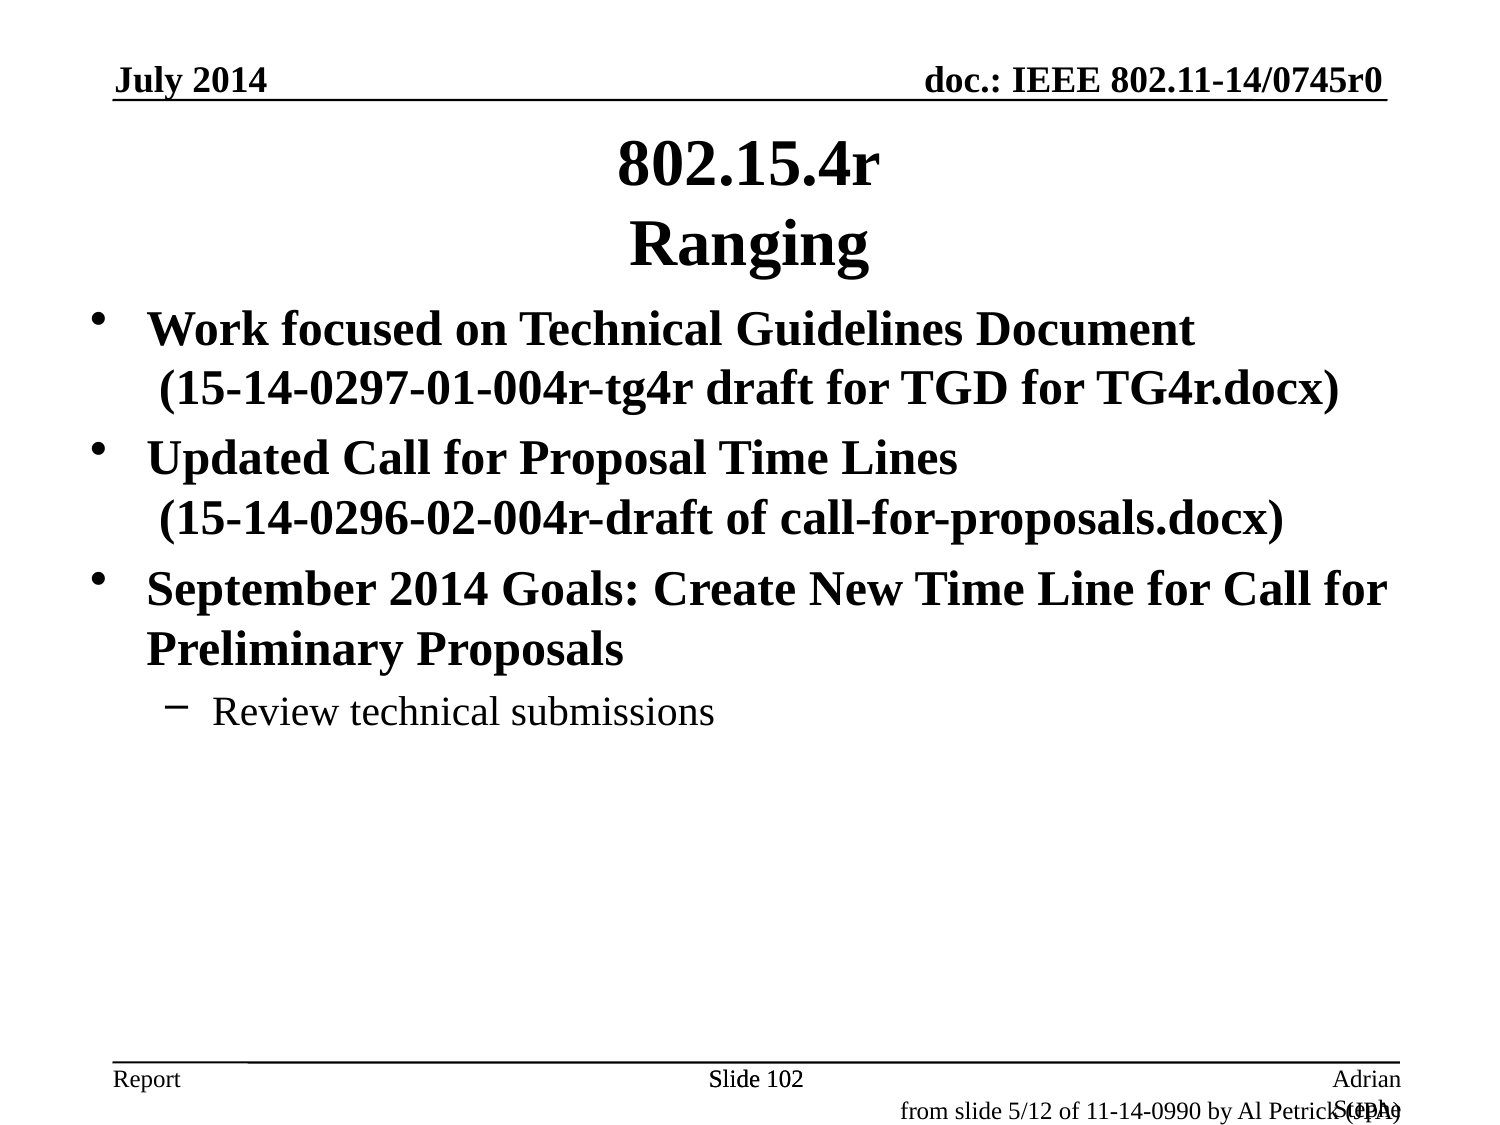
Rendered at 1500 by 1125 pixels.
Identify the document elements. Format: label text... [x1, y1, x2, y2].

text_box from slide 5/12 of 11-14-0990 by Al Petrick (JPA) [343, 1087, 1417, 1125]
list Work focused on Technical Guidelines Document (15-14-0297-01-004r-tg4r draft for TGD for TG4r.docx) Updated Call for Proposal Time Lines (15-14-0296-02-004r-draft of call-for-proposals.docx) September 2014 Goals: Create New Time Line for Call for Preliminary Proposals Review technical submissions [75, 287, 1425, 900]
text_box Slide 102 [675, 1062, 838, 1087]
footer Adrian Stephens, Intel Corporation [1324, 1061, 1402, 1087]
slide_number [114, 54, 274, 101]
title 802.15.4r Ranging [112, 145, 1388, 253]
